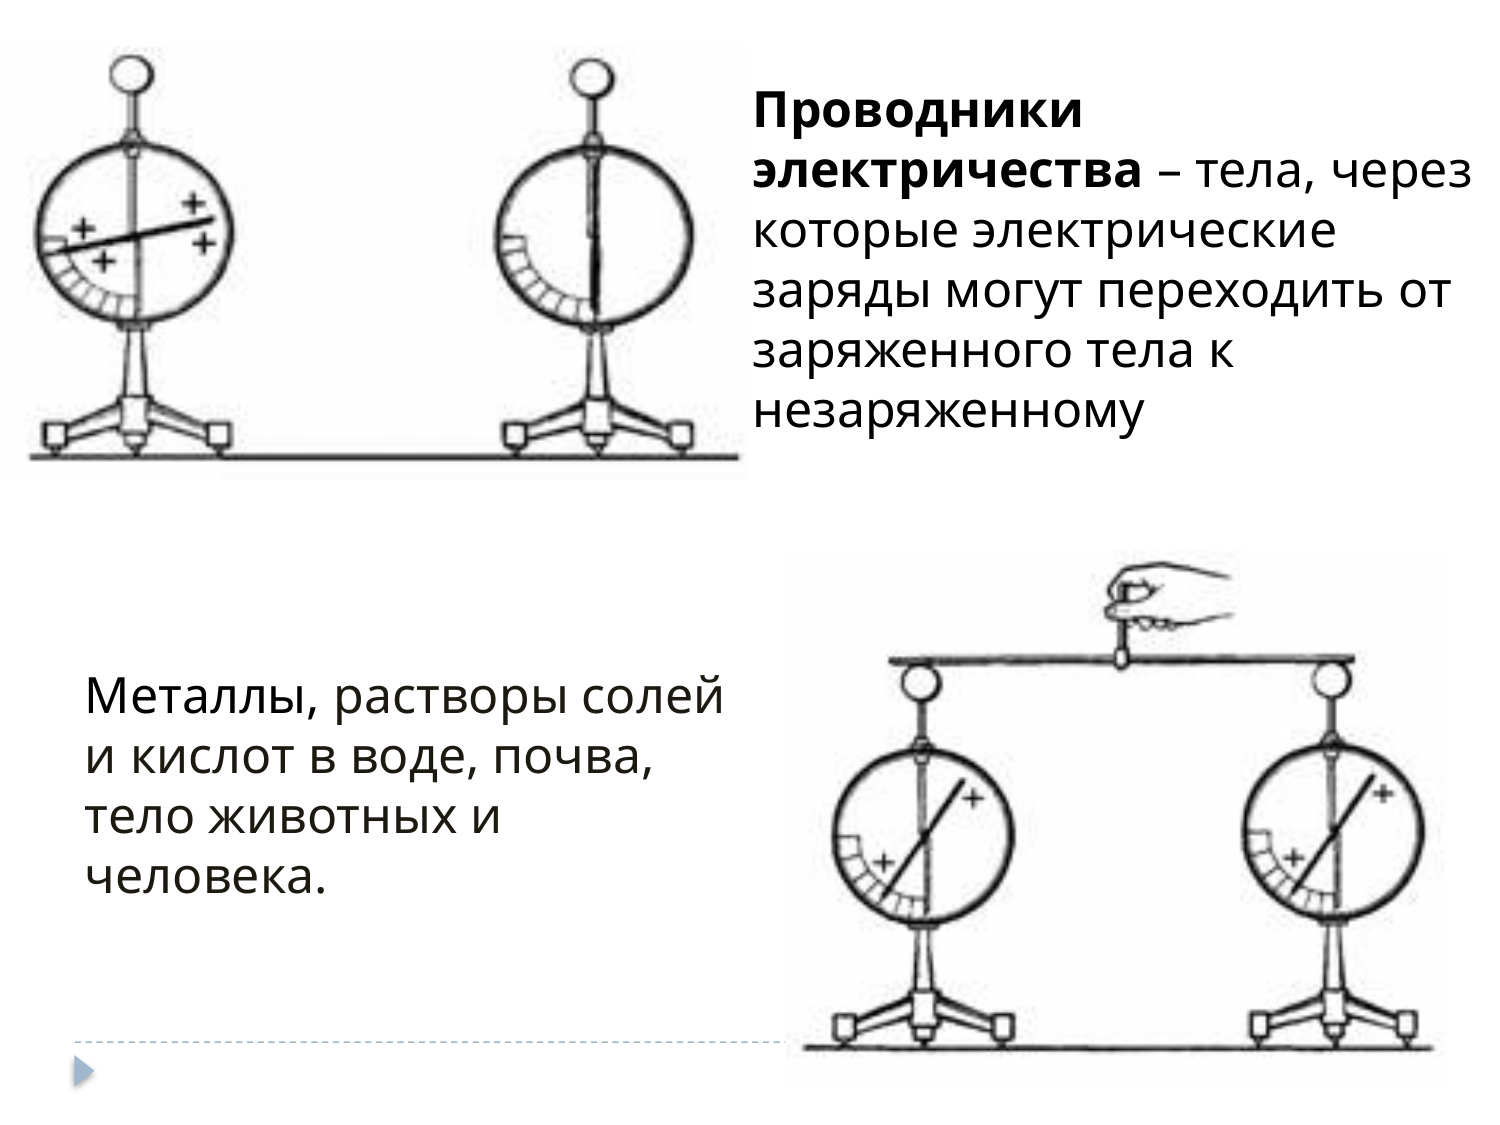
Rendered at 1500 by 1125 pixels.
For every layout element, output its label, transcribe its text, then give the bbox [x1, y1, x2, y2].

text_box Проводники электричества – тела, через которые электрические заряды могут переходить от заряженного тела к незаряженному [756, 70, 1500, 445]
picture [0, 46, 751, 479]
picture [784, 550, 1448, 1084]
text_box Металлы, растворы солей и кислот в воде, почва, тело животных и человека. [70, 656, 750, 971]
